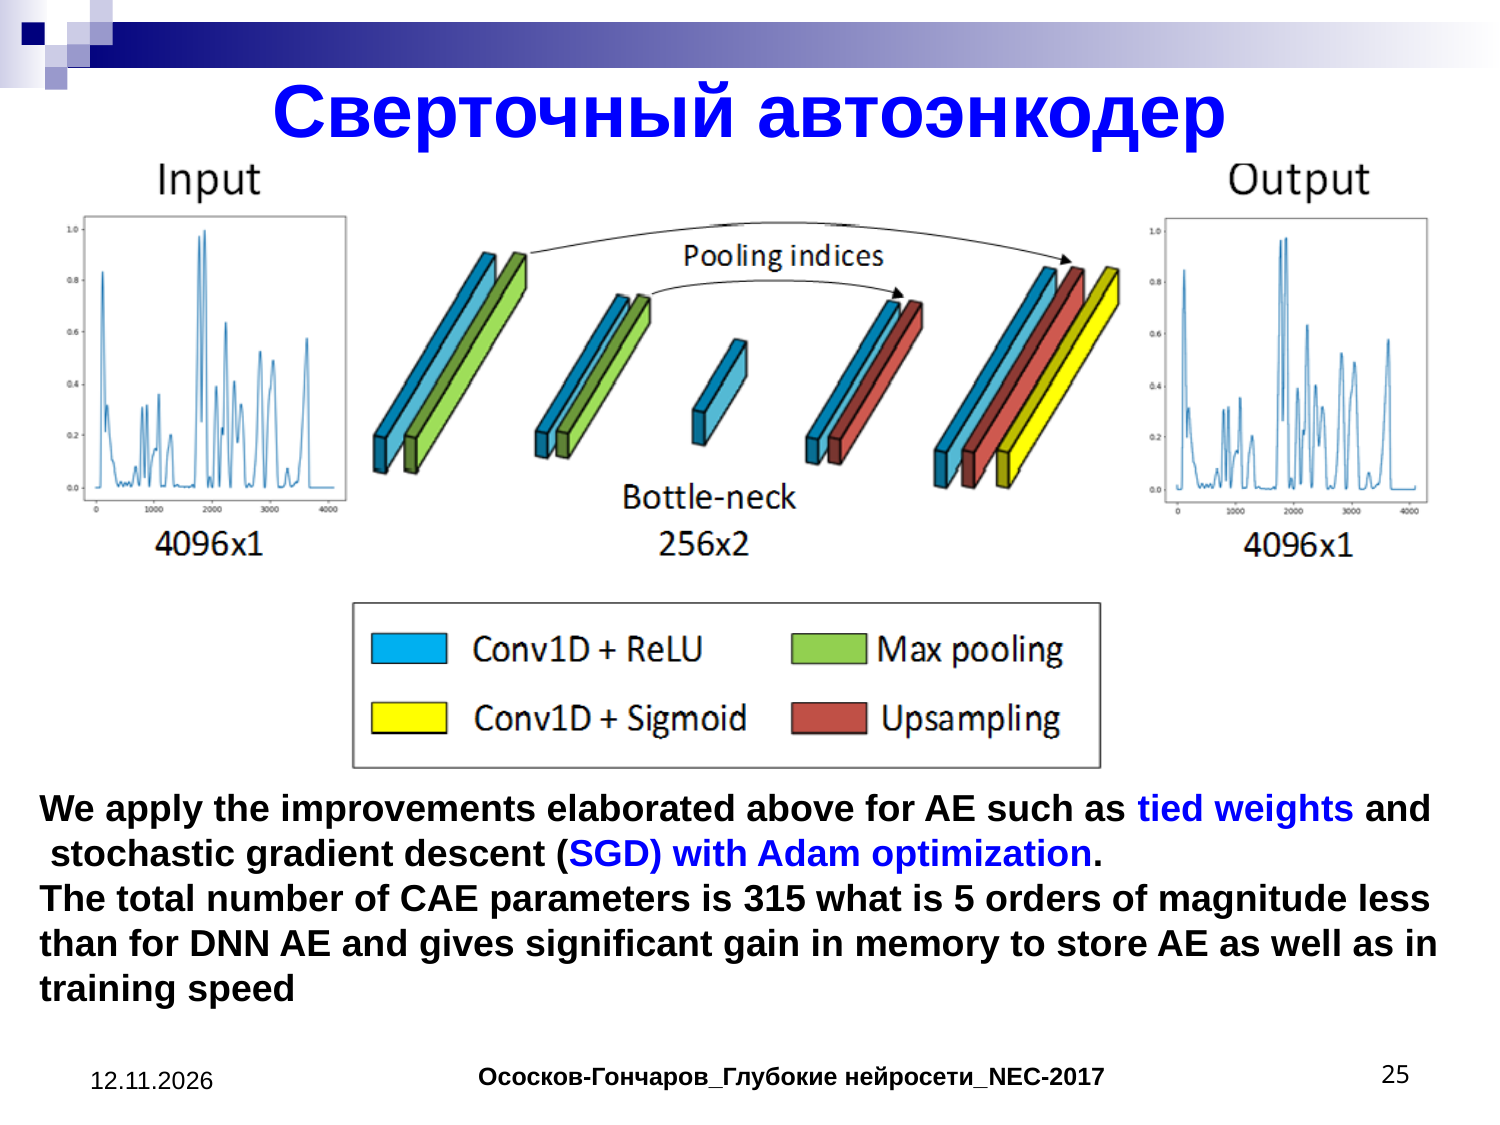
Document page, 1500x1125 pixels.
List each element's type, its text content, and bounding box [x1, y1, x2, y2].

picture [64, 160, 1438, 776]
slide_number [75, 1024, 425, 1103]
title Сверточный автоэнкодер [75, 42, 1425, 159]
text_box We apply the improvements elaborated above for AE such as tied weights and stochastic gradient descent (SGD) with Adam optimization. The total number of CAE parameters is 315 what is 5 orders of magnitude less than for DNN AE and gives significant gain in memory to store AE as well as in training speed [24, 776, 1478, 1016]
slide_number 25 [1074, 1025, 1425, 1100]
footer Ососков-Гончаров_Глубокие нейросети_NEC-2017 [336, 1023, 1248, 1099]
